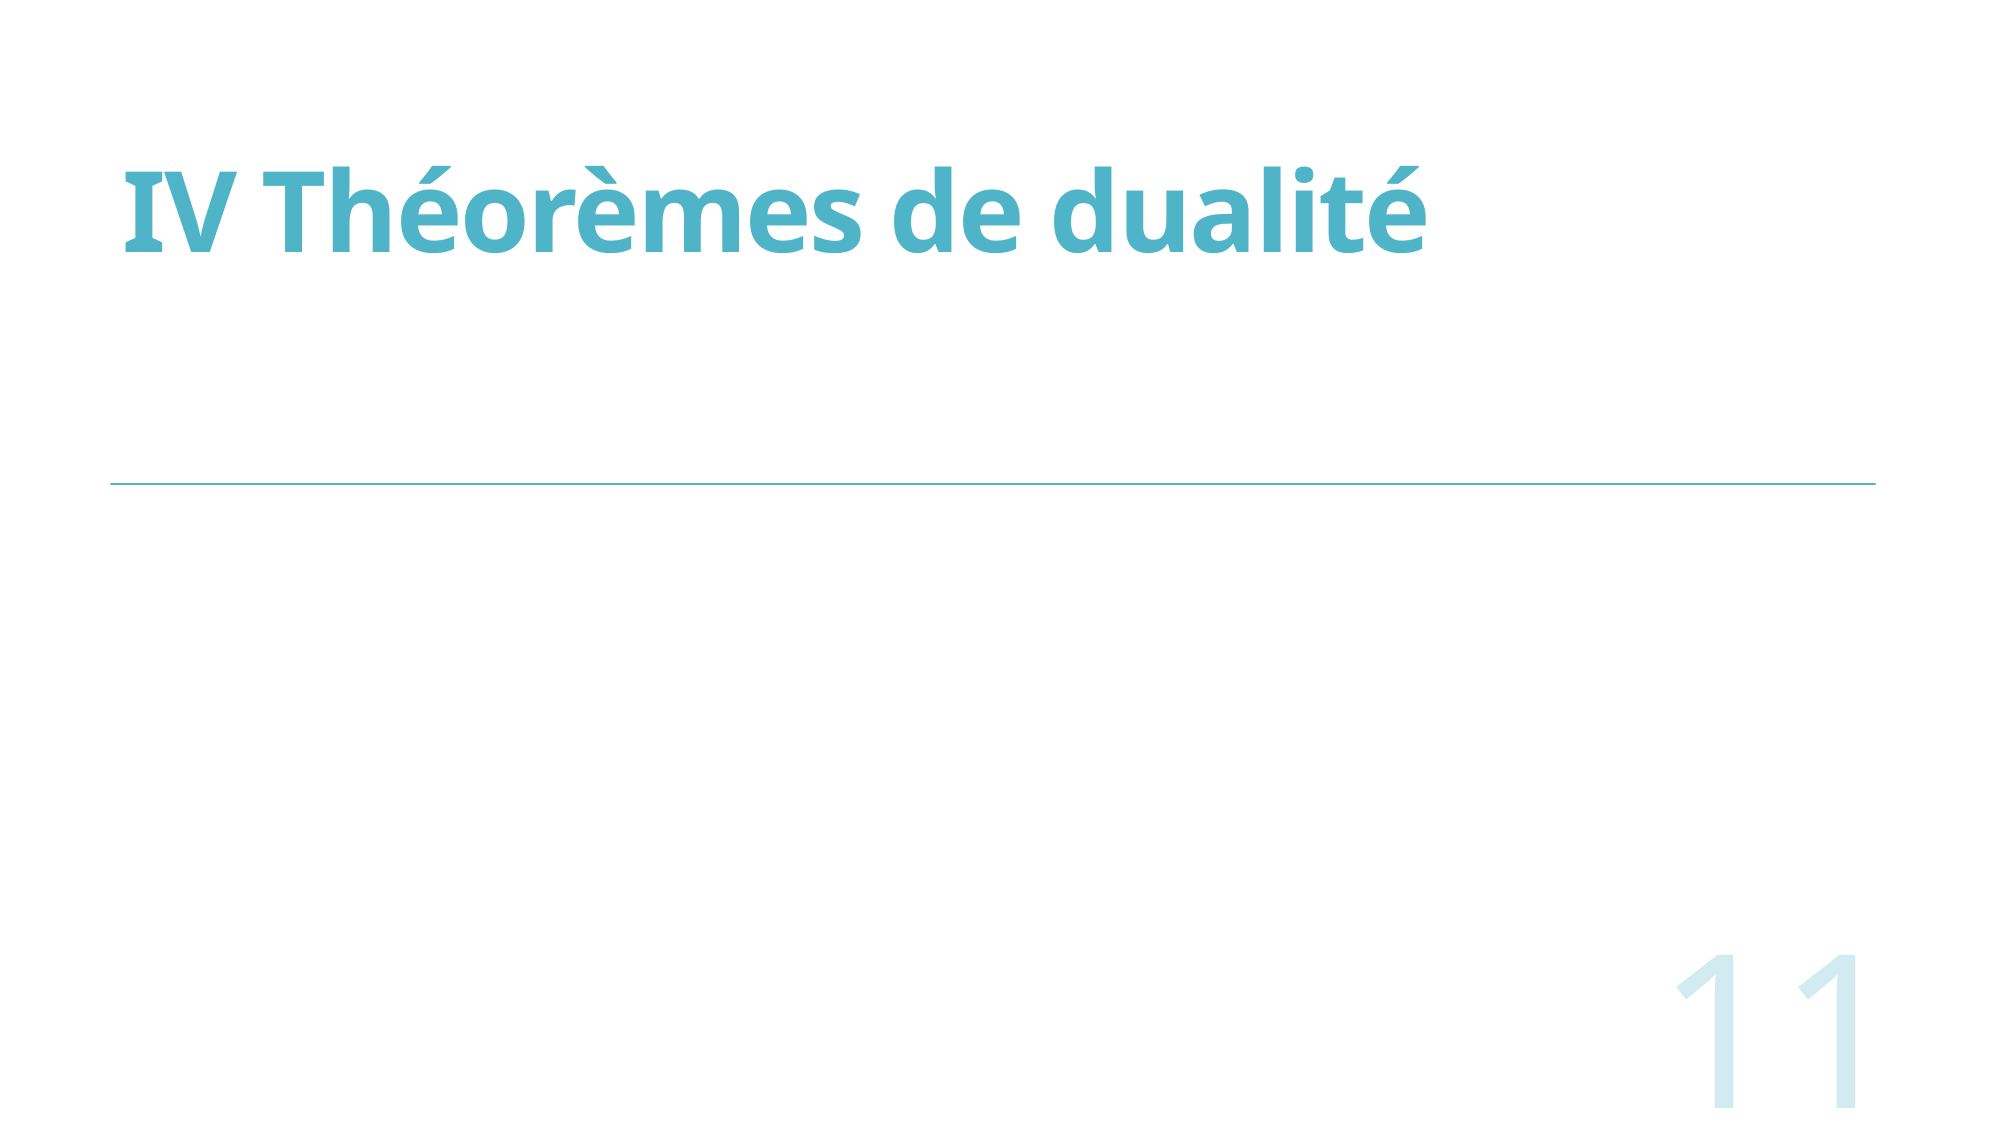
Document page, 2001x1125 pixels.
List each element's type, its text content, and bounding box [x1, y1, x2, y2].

title IV Théorèmes de dualité [107, 81, 1875, 354]
slide_number 11 [1437, 963, 1918, 1125]
